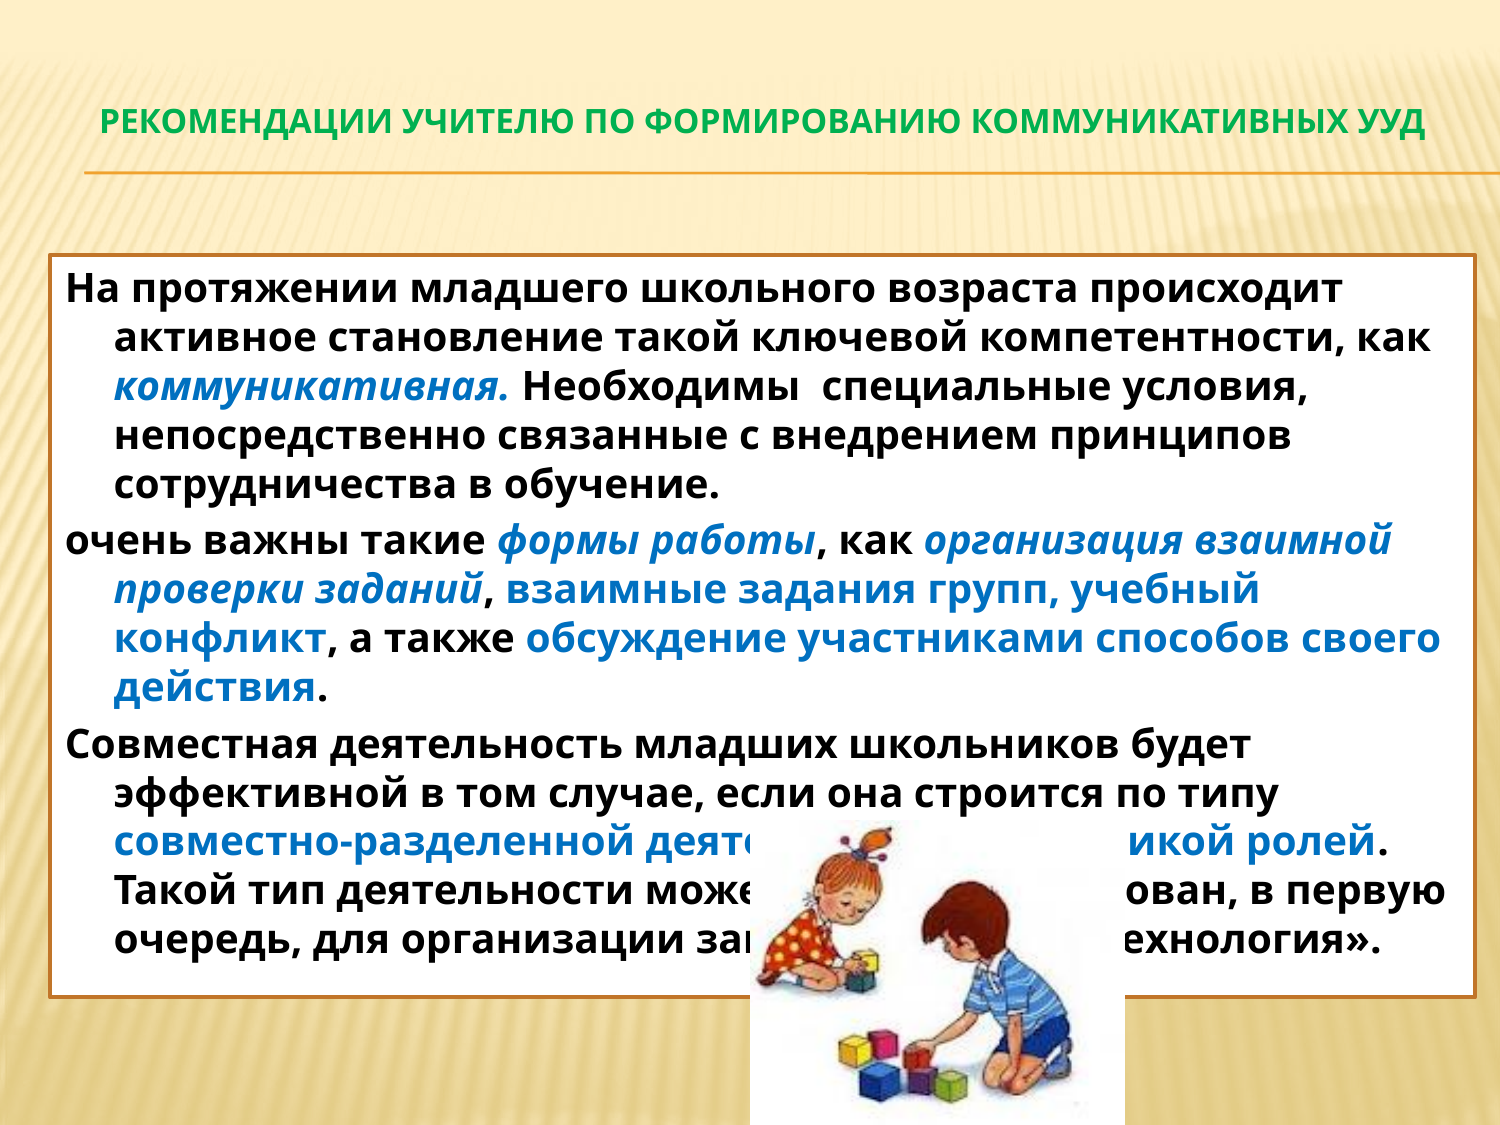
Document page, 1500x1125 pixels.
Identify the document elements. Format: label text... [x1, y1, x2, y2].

title Рекомендации учителю по формированию коммуникативных УУД [50, 75, 1475, 213]
picture [749, 820, 1126, 1125]
list На протяжении младшего школьного возраста происходит активное становление такой ключевой компетентности, как коммуникативная. Необходимы специальные условия, непосредственно связанные с внедрением принципов сотрудничества в обучение. очень важны такие формы работы, как организация взаимной проверки заданий, взаимные задания групп, учебный конфликт, а также обсуждение участниками способов своего действия. Совместная деятельность младших школьников будет эффективной в том случае, если она строится по типу совместно-разделенной деятельности с динамикой ролей. Такой тип деятельности может быть рекомендован, в первую очередь, для организации занятий по курсу «Технология». [48, 253, 1477, 999]
